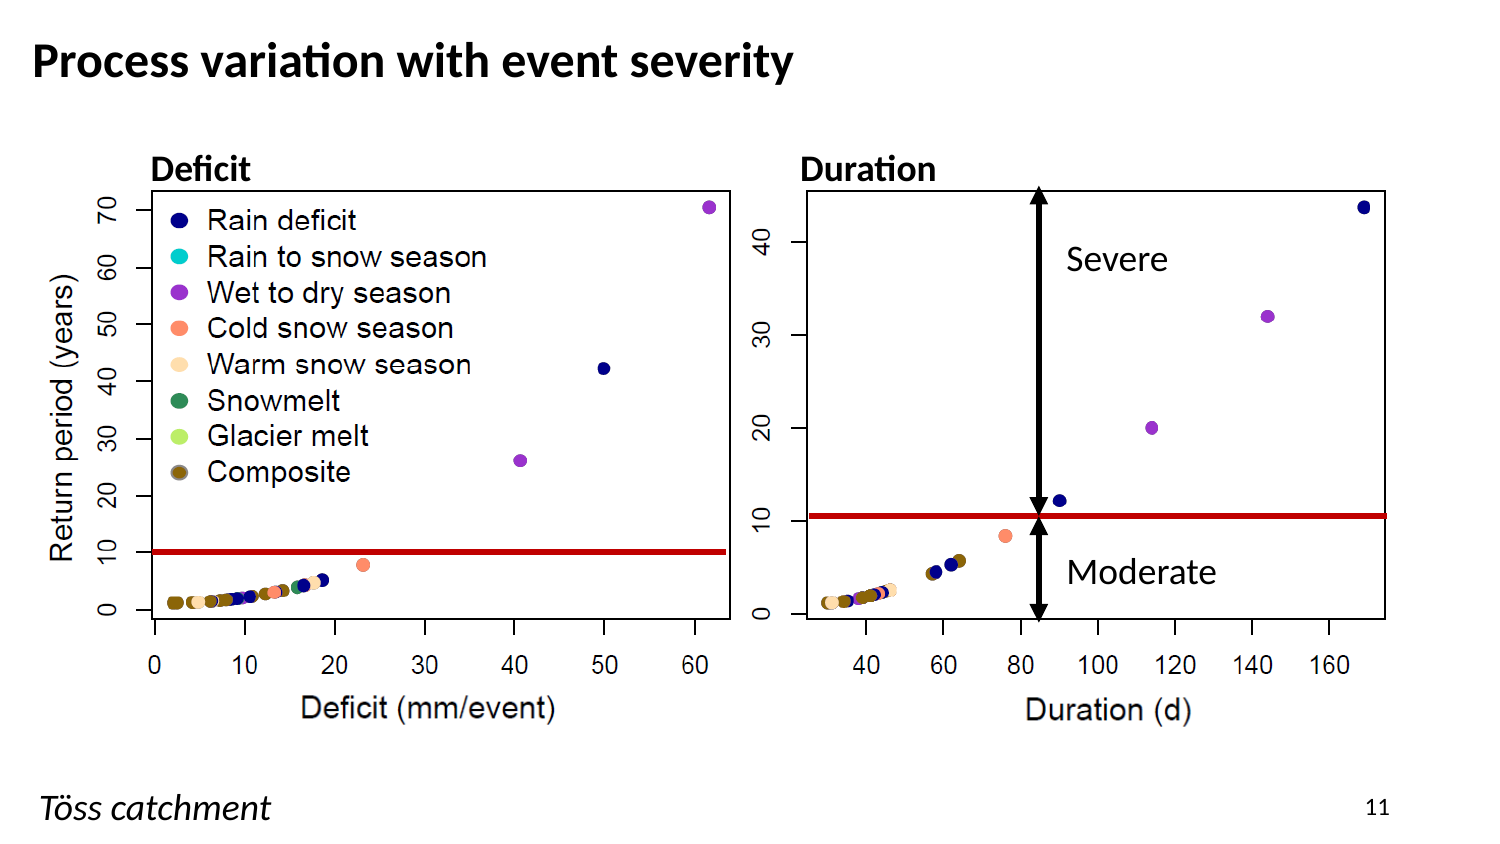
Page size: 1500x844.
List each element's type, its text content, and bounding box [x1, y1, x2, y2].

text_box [746, 136, 1412, 735]
text_box Deficit [135, 136, 550, 183]
picture [40, 183, 749, 731]
title Process variation with event severity [17, 0, 1368, 95]
text_box Töss catchment [24, 775, 308, 836]
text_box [152, 185, 1388, 623]
slide_number 11 [1349, 783, 1425, 829]
